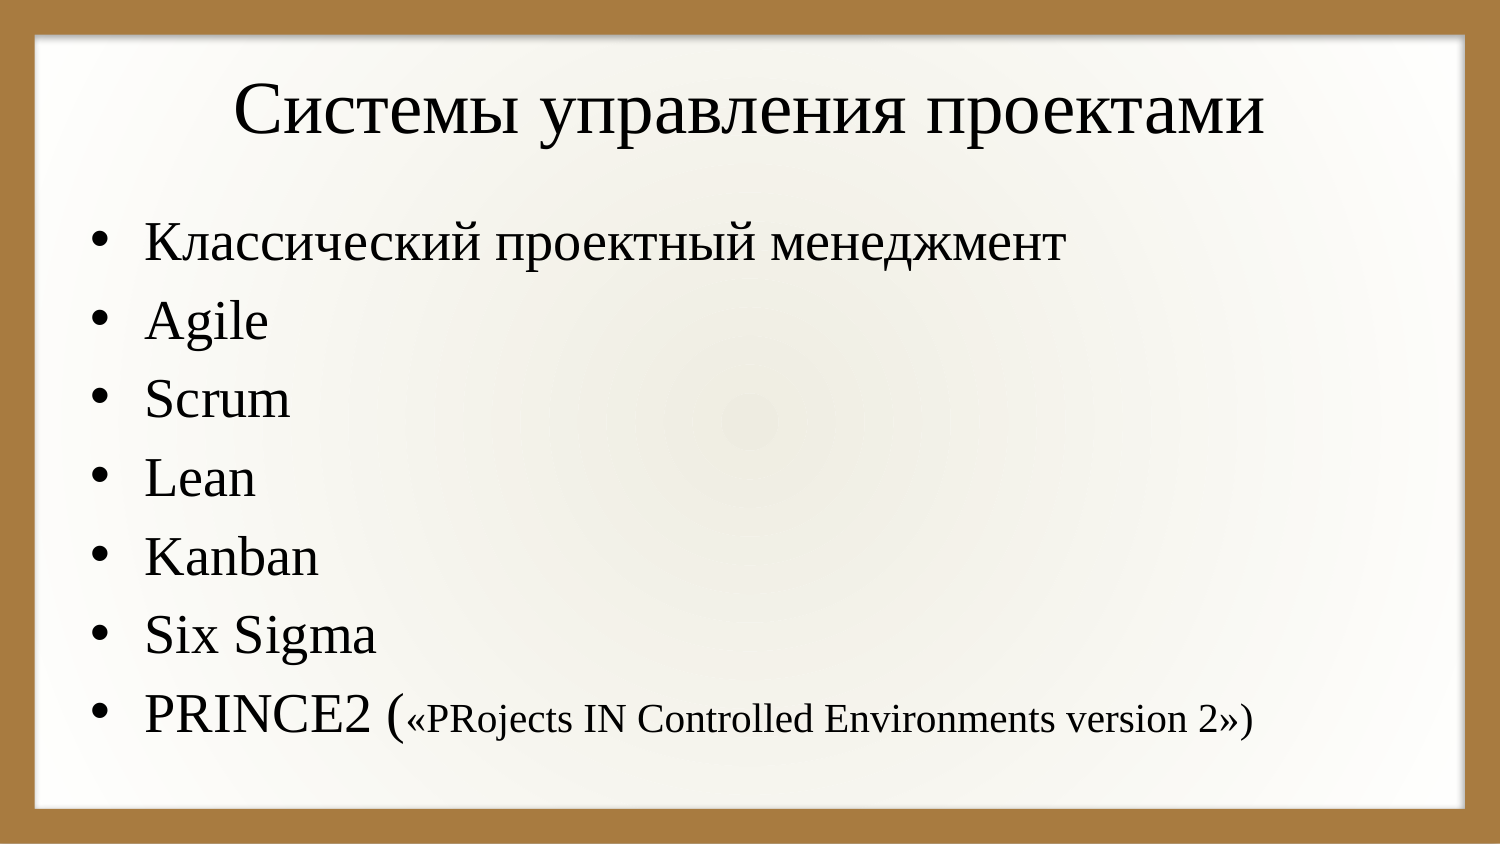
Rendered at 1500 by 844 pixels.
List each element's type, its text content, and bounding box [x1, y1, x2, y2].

title Системы управления проектами [75, 47, 1425, 175]
text_box [0, 0, 1500, 844]
list Классический проектный менеджмент Agile Scrum Lean Kanban Six Sigma PRINCE2 («PRojects IN Controlled Environments version 2») [75, 196, 1425, 754]
